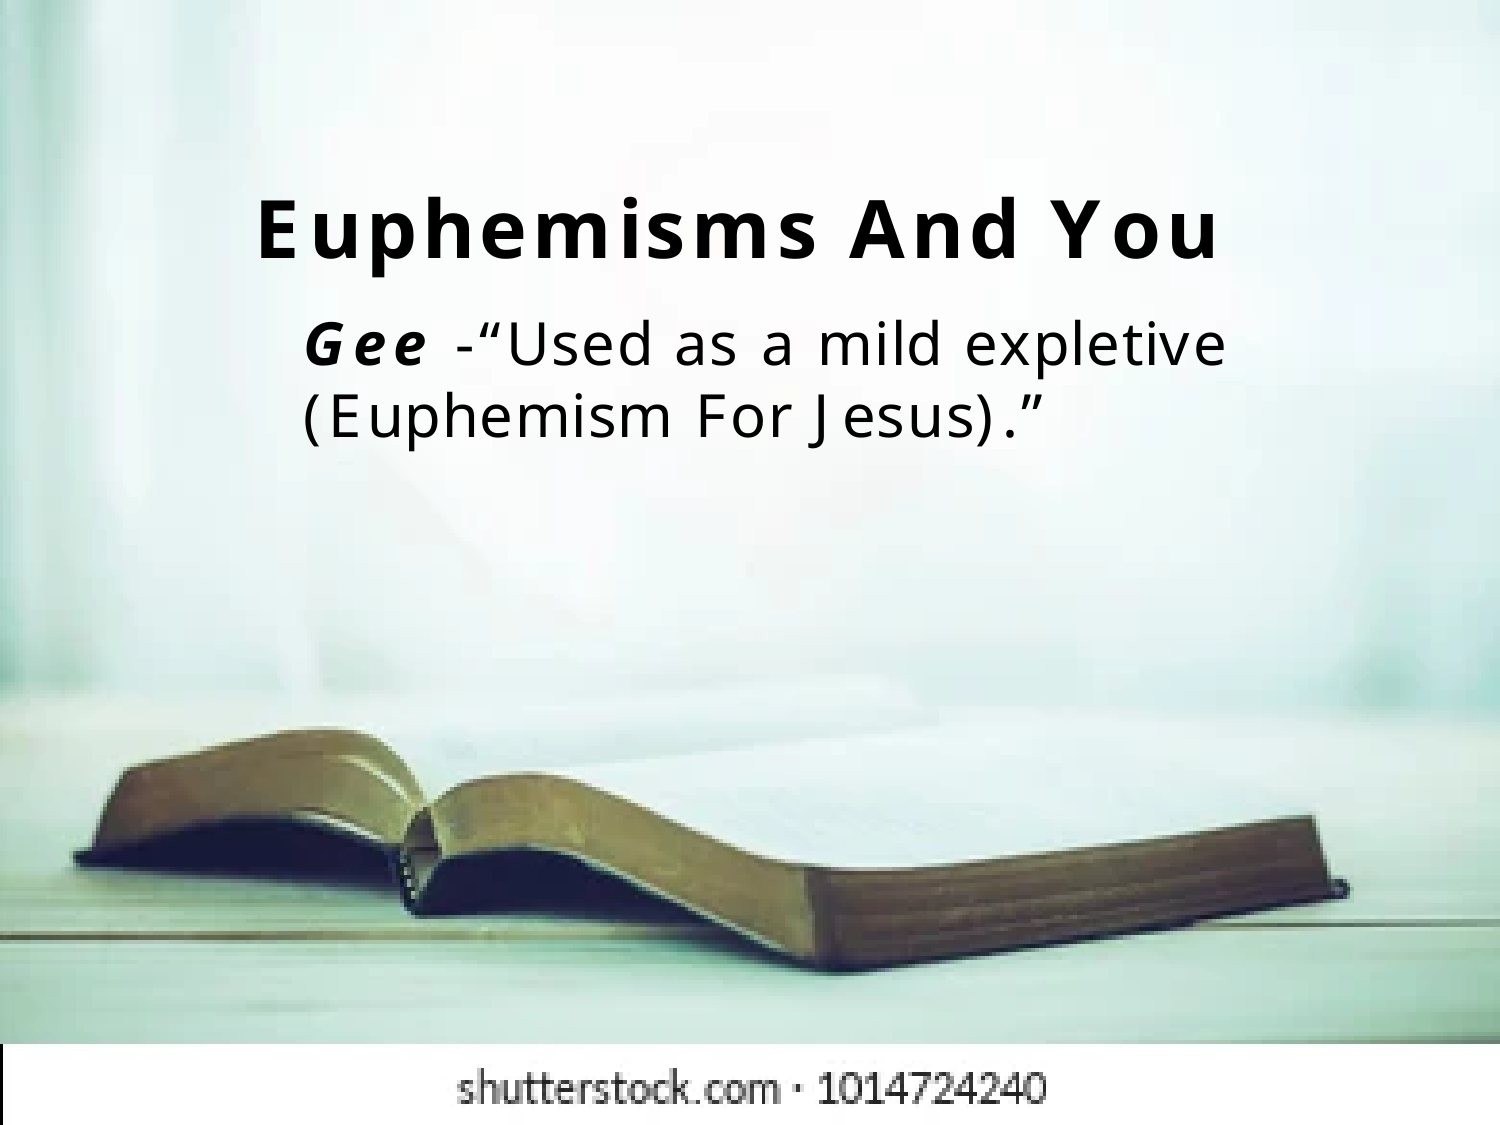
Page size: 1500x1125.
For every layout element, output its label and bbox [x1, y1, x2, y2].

picture [0, 0, 1500, 1125]
text_box [252, 169, 1305, 461]
